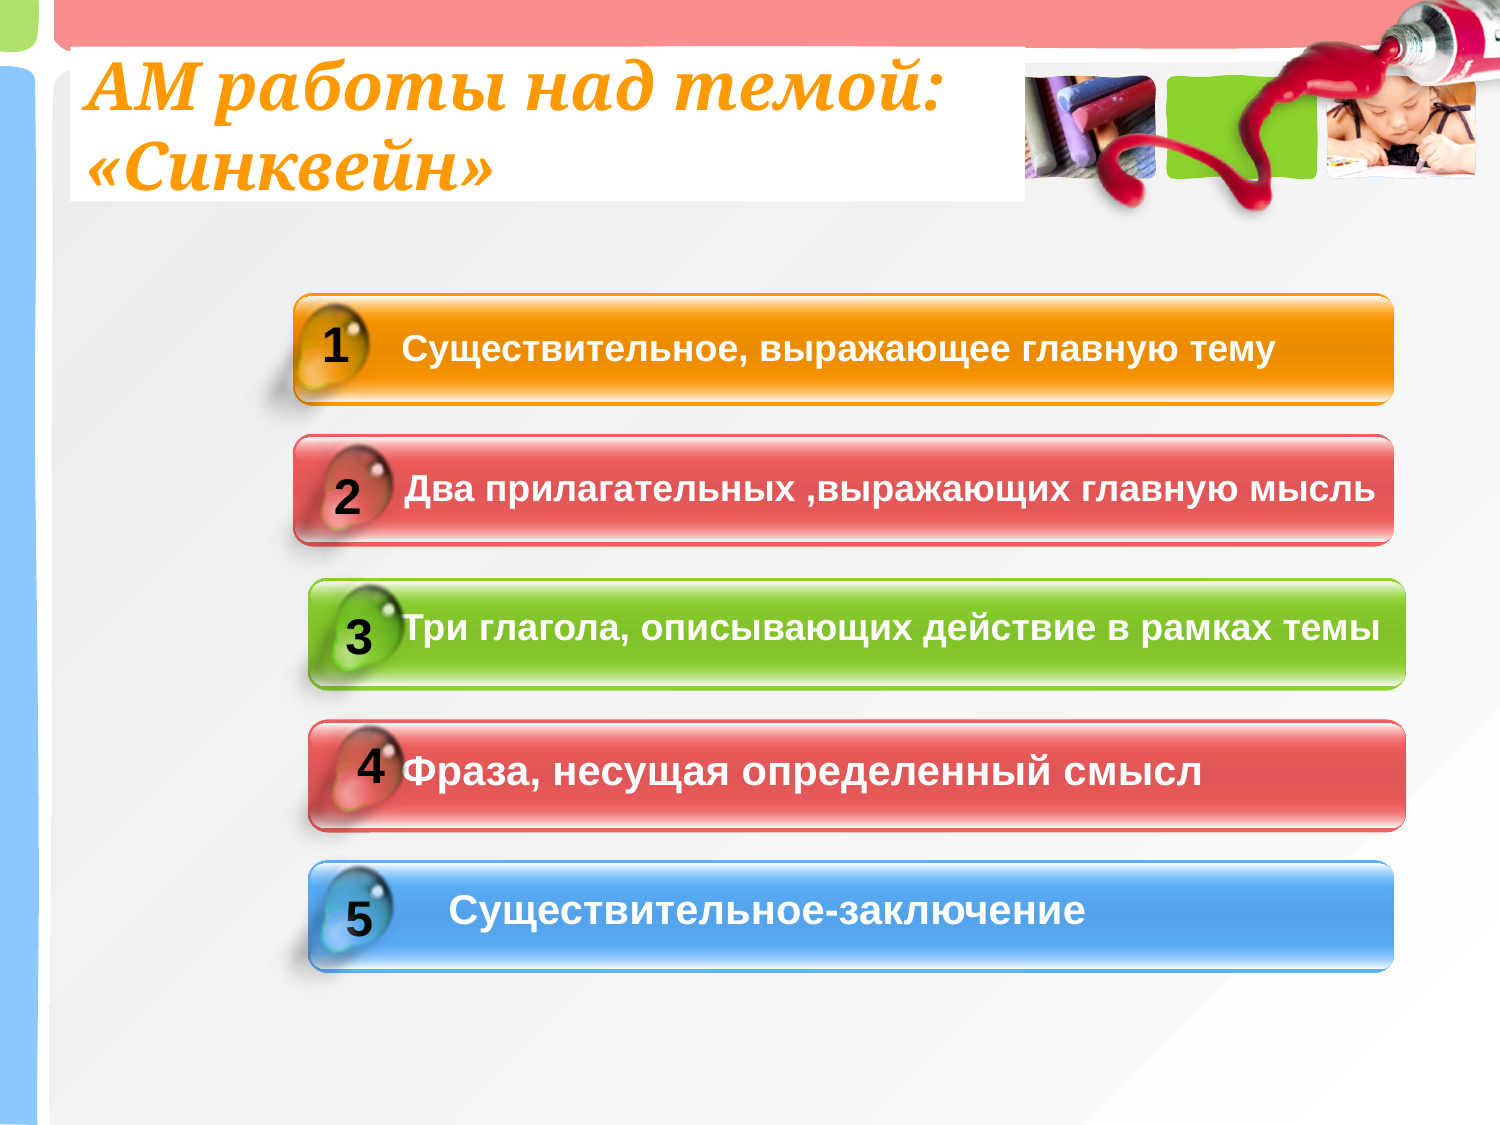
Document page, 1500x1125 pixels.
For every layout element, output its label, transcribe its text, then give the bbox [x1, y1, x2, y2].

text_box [378, 292, 1395, 407]
title АМ работы над темой: «Синквейн» [70, 46, 1026, 202]
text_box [415, 719, 1407, 833]
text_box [405, 859, 1395, 974]
picture [245, 292, 412, 1012]
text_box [402, 433, 1395, 547]
picture [1026, 0, 1500, 225]
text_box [414, 577, 1407, 691]
